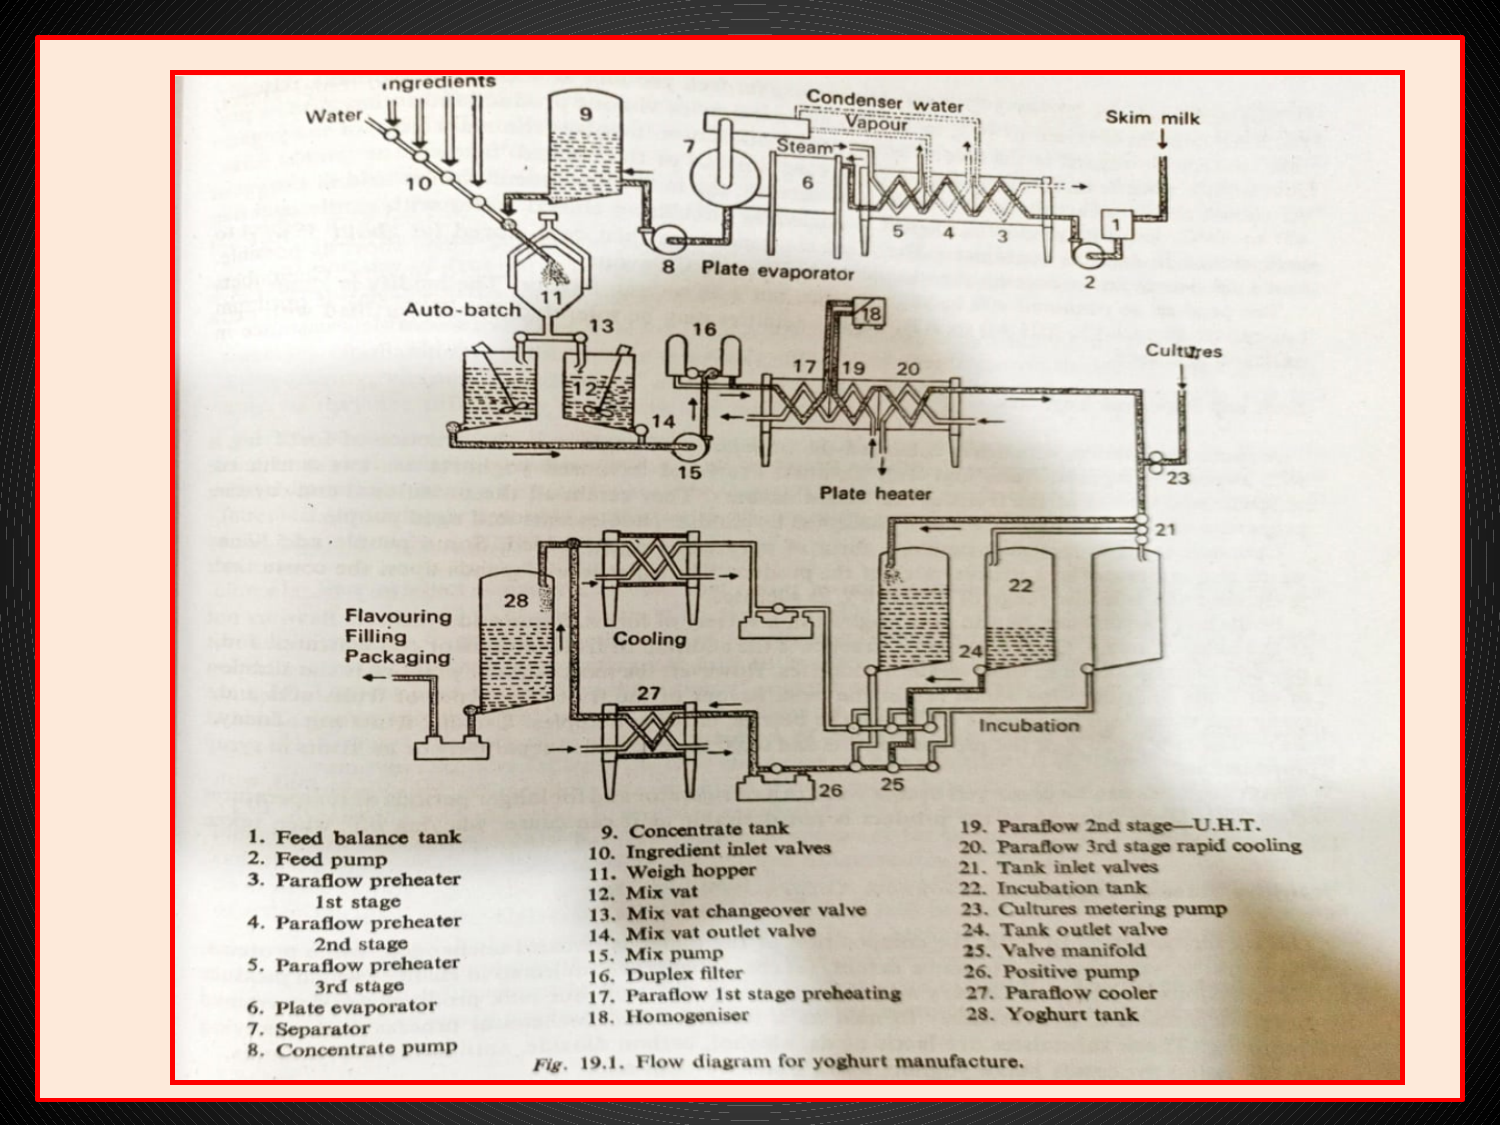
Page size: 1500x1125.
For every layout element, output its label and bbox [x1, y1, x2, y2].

text_box [35, 35, 279, 1102]
text_box [1296, 35, 1464, 1102]
picture [176, 0, 1399, 1125]
